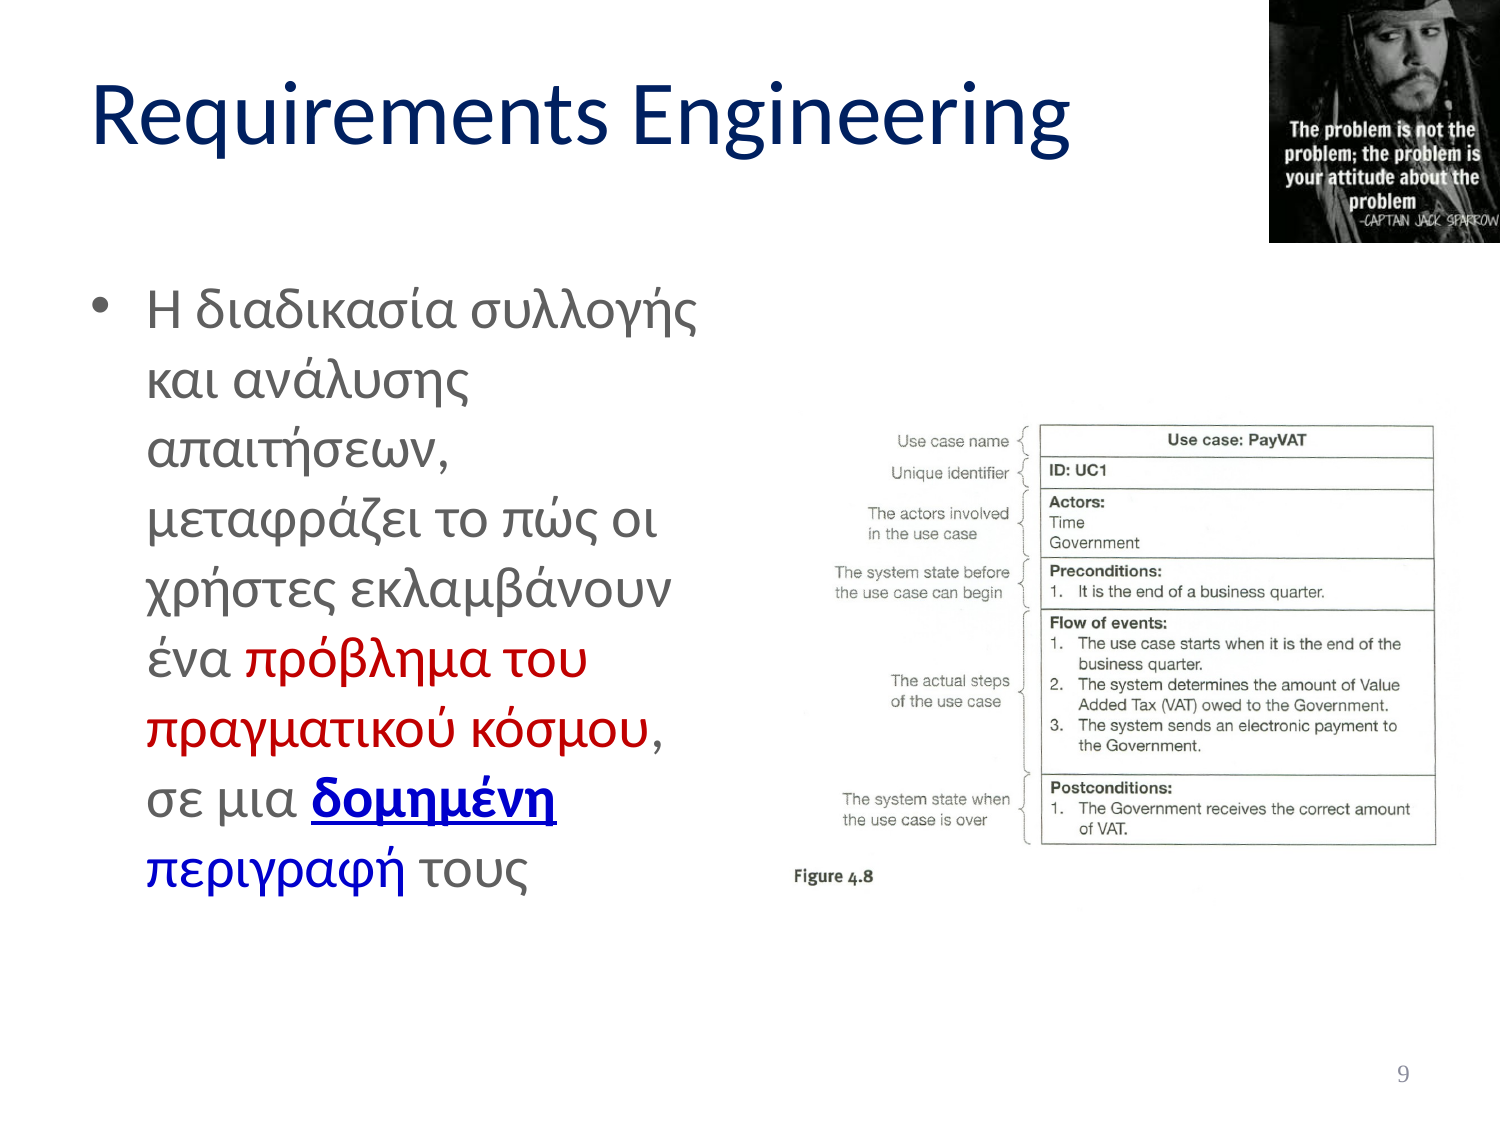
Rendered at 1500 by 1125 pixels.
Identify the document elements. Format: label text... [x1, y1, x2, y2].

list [762, 376, 1475, 929]
title Requirements Engineering [75, 45, 1264, 233]
list H διαδικασία συλλογής και ανάλυσης απαιτήσεων, μεταφράζει το πώς οι χρήστες εκλαμβάνουν ένα πρόβλημα του πραγματικού κόσμου, σε μια δομημένη περιγραφή τους [75, 262, 738, 1005]
picture [1269, 0, 1500, 243]
slide_number 9 [1074, 1042, 1425, 1103]
